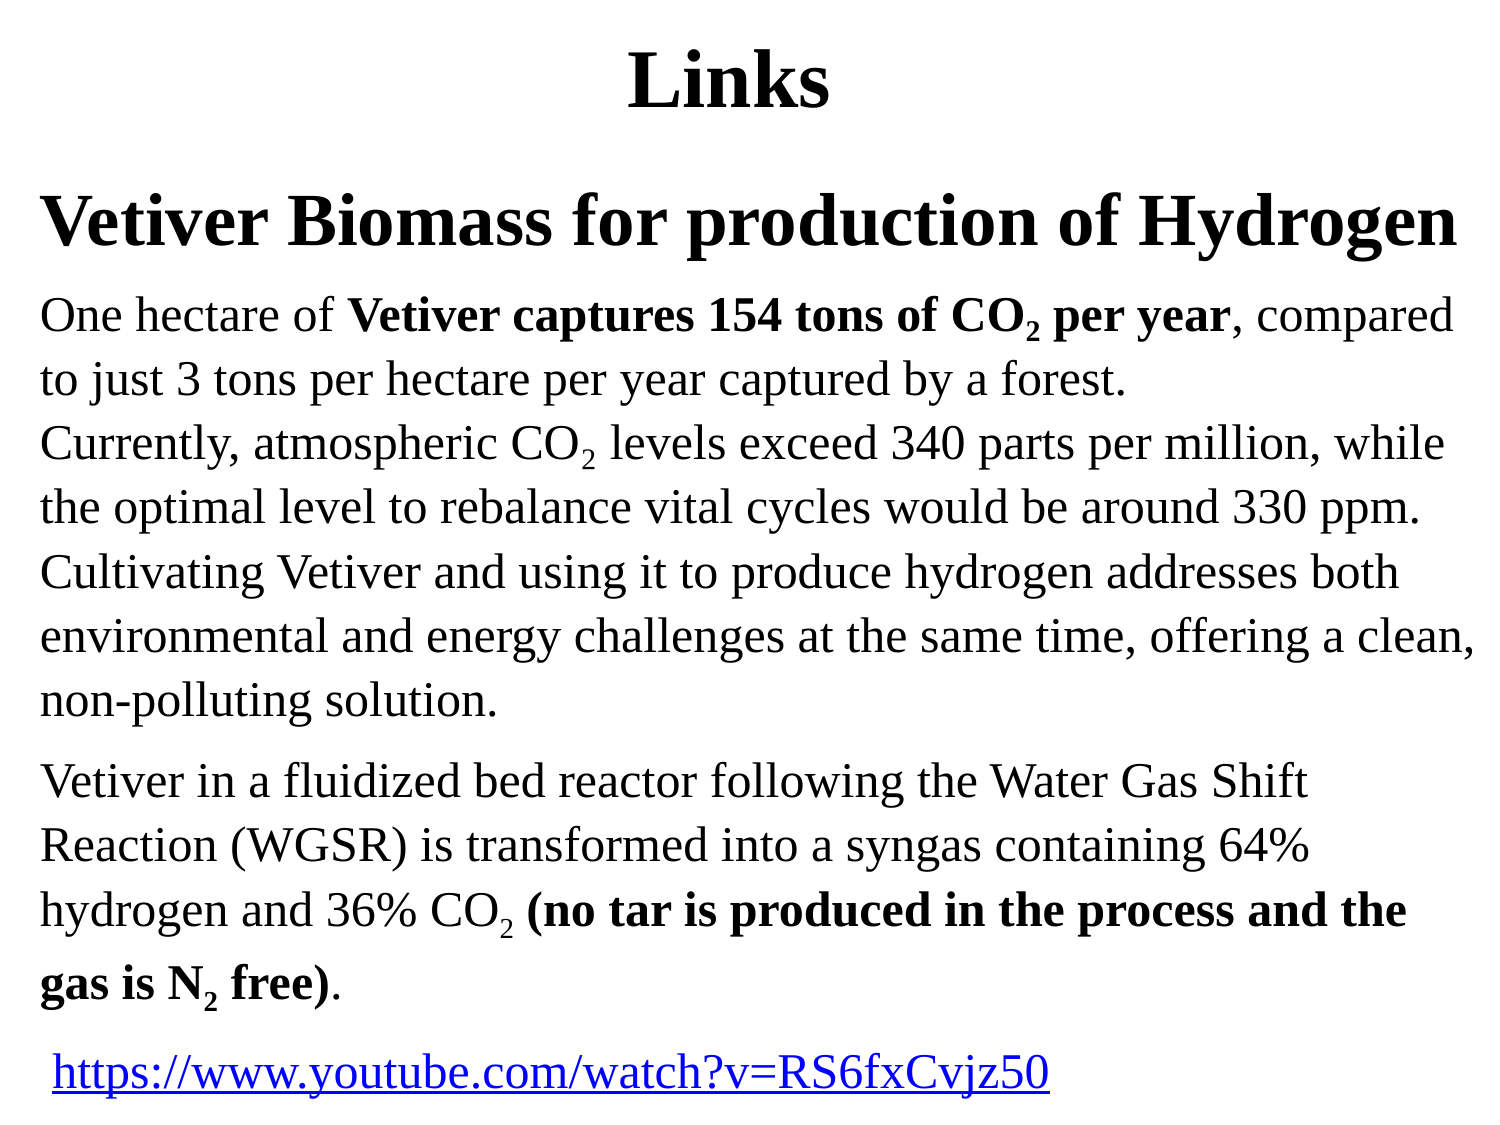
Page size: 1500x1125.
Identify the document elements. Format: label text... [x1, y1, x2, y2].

title Links [54, 14, 1405, 134]
text_box Vetiver Biomass for production of Hydrogen One hectare of Vetiver captures 154 tons of CO₂ per year, compared to just 3 tons per hectare per year captured by a forest. Currently, atmospheric CO₂ levels exceed 340 parts per million, while the optimal level to rebalance vital cycles would be around 330 ppm. Cultivating Vetiver and using it to produce hydrogen addresses both environmental and energy challenges at the same time, offering a clean, non-polluting solution. Vetiver in a fluidized bed reactor following the Water Gas Shift Reaction (WGSR) is transformed into a syngas containing 64% hydrogen and 36% CO2 (no tar is produced in the process and the gas is N2 free). https://www.youtube.com/watch?v=RS6fxCvjz50 [24, 156, 1500, 1106]
